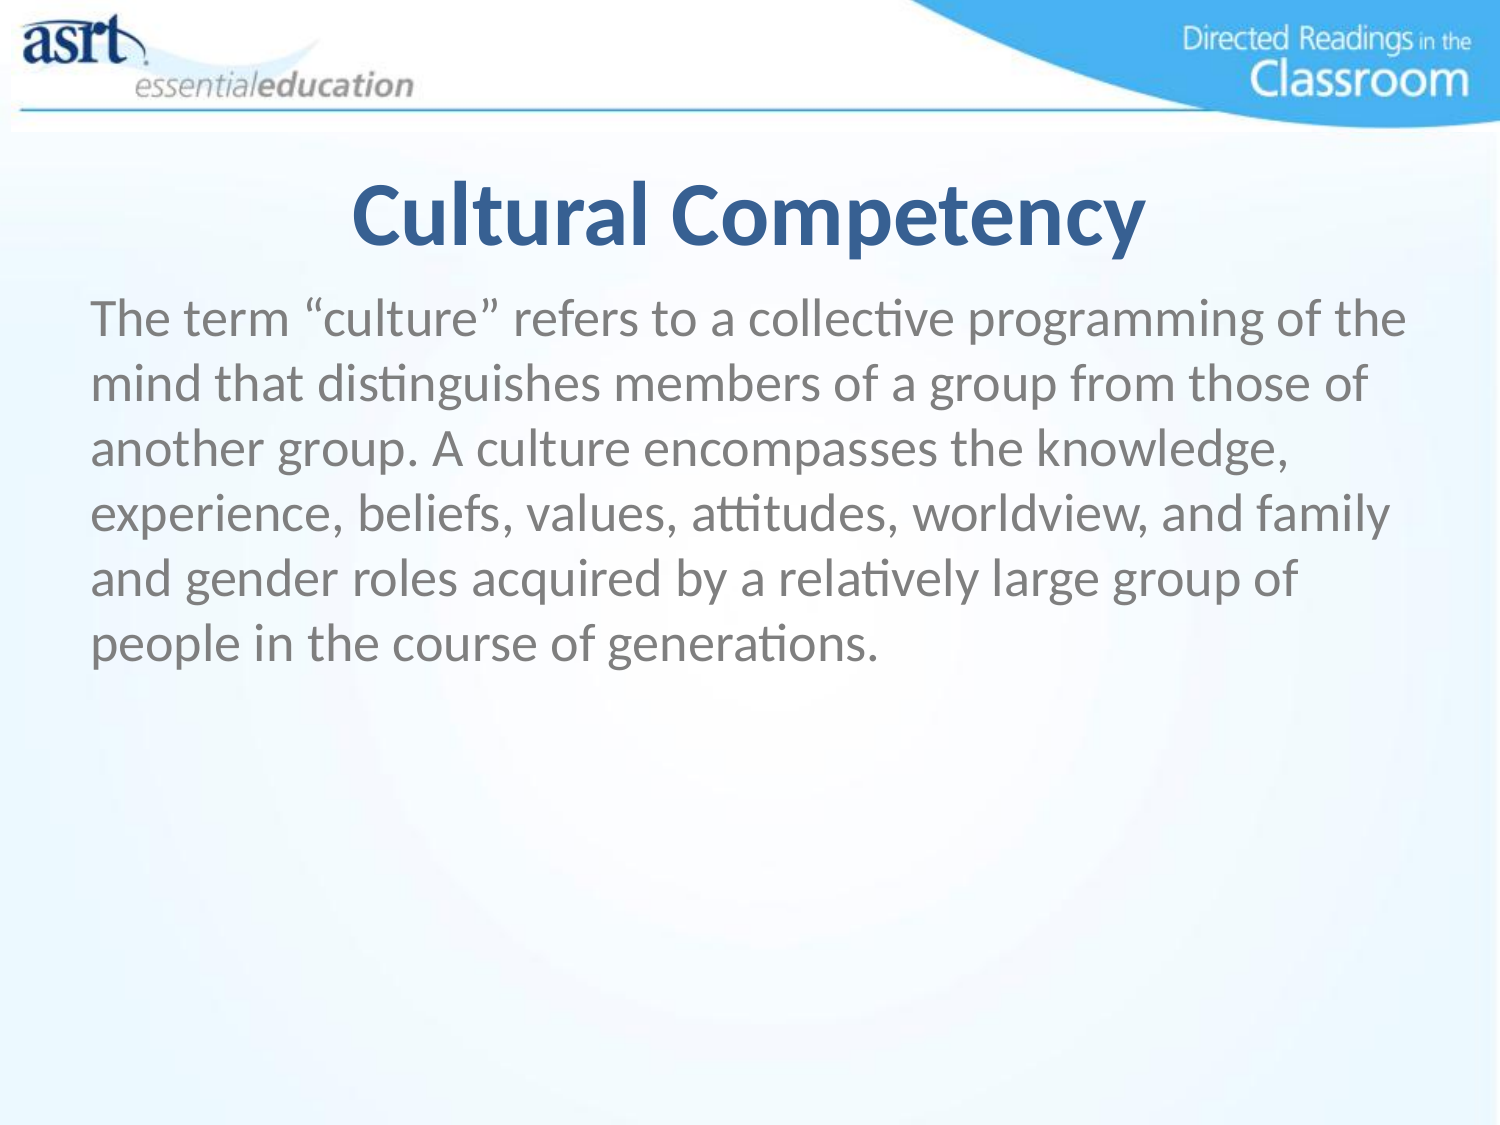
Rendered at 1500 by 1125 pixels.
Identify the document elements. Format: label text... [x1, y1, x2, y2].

picture [0, 0, 1500, 1125]
title Cultural Competency [75, 115, 1425, 275]
list The term “culture” refers to a collective programming of the mind that distinguishes members of a group from those of another group. A culture encompasses the knowledge, experience, beliefs, values, attitudes, worldview, and family and gender roles acquired by a relatively large group of people in the course of generations. [75, 275, 1425, 968]
